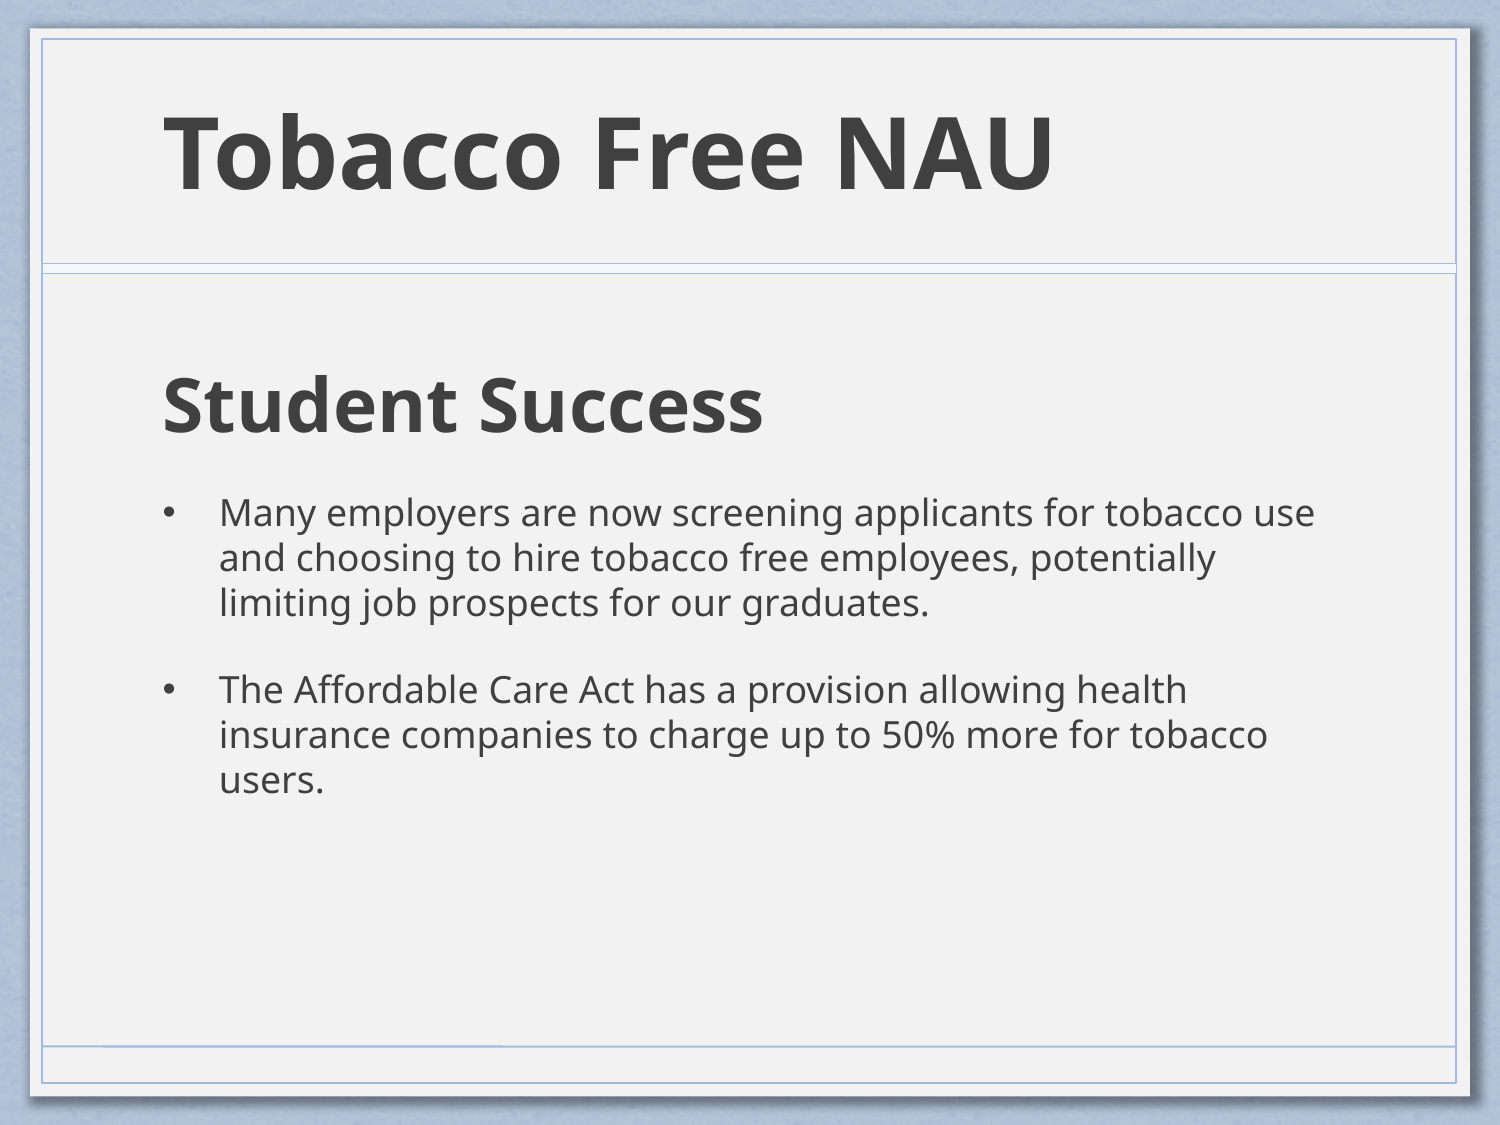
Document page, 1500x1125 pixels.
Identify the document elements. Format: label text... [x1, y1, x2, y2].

list Student Success Many employers are now screening applicants for tobacco use and choosing to hire tobacco free employees, potentially limiting job prospects for our graduates. The Affordable Care Act has a provision allowing health insurance companies to charge up to 50% more for tobacco users. [147, 350, 1353, 995]
title Tobacco Free NAU [147, 40, 1353, 260]
